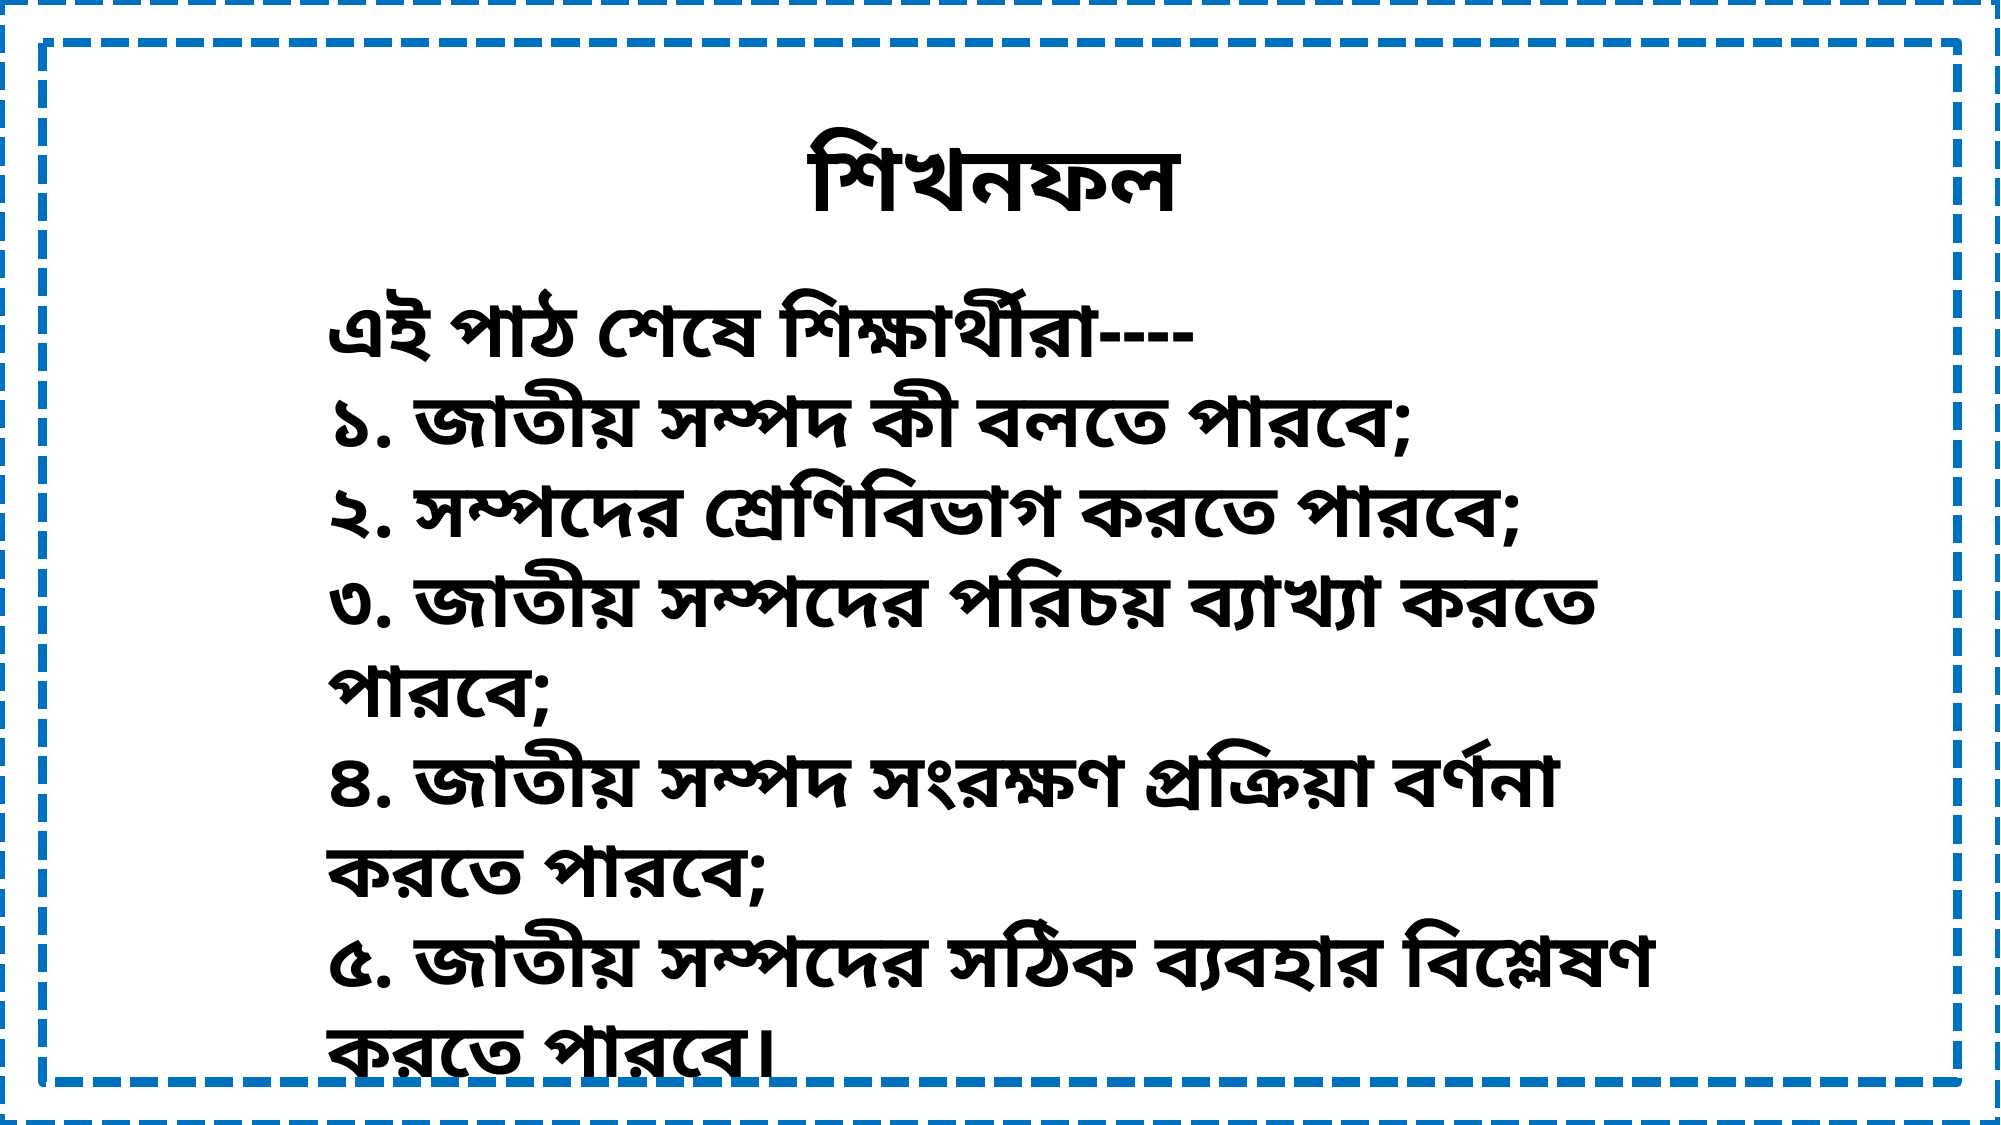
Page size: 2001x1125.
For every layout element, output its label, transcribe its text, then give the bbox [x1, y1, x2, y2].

text_box এই পাঠ শেষে শিক্ষার্থীরা---- ১. জাতীয় সম্পদ কী বলতে পারবে; ২. সম্পদের শ্রেণিবিভাগ করতে পারবে; ৩. জাতীয় সম্পদের পরিচয় ব্যাখ্যা করতে পারবে; ৪. জাতীয় সম্পদ সংরক্ষণ প্রক্রিয়া বর্ণনা করতে পারবে; ৫. জাতীয় সম্পদের সঠিক ব্যবহার বিশ্লেষণ করতে পারবে। [312, 274, 1725, 1082]
text_box শিখনফল [793, 112, 1197, 238]
text_box [0, 0, 2000, 1125]
